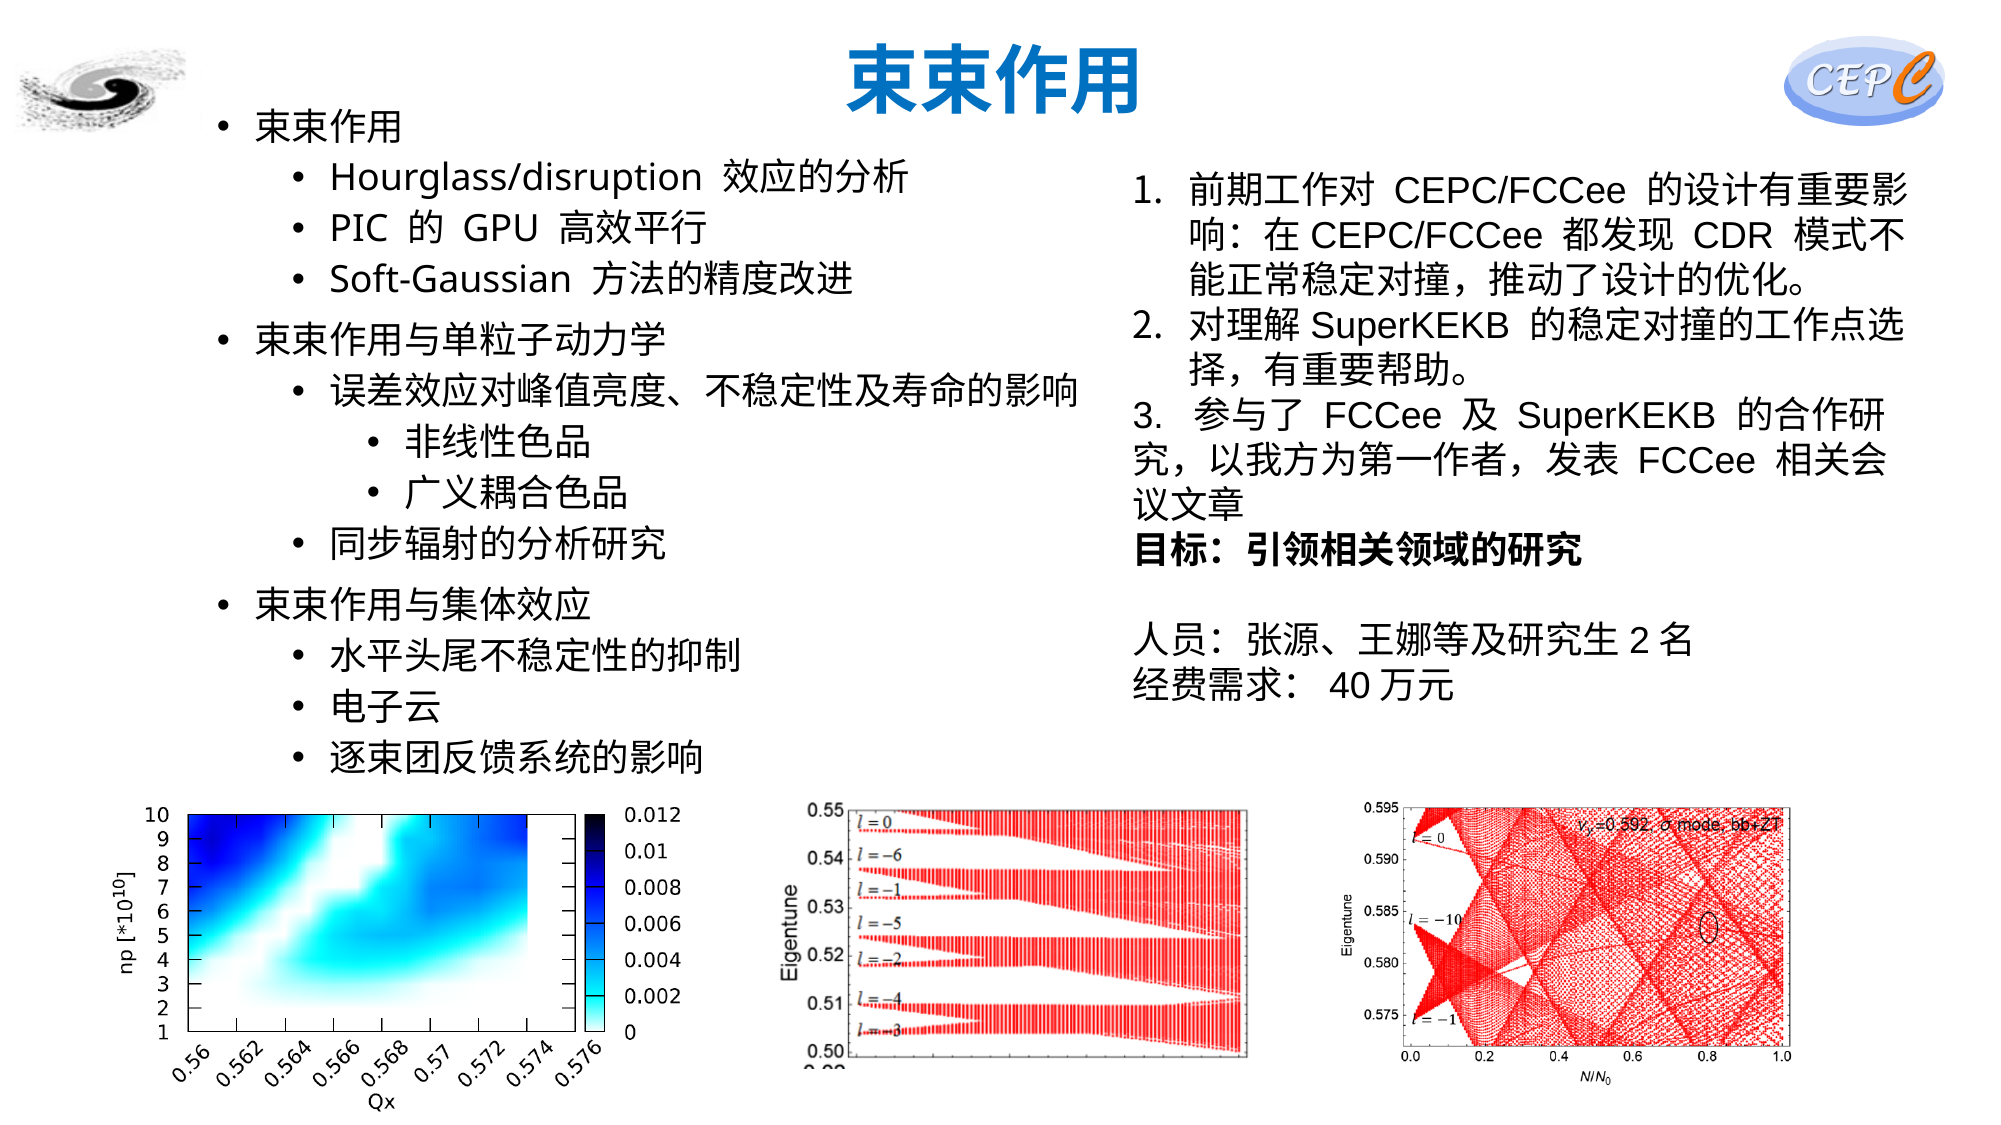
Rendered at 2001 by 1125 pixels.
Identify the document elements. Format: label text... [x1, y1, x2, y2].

picture [1334, 794, 1802, 1086]
list 束束作用 Hourglass/disruption 效应的分析 PIC 的 GPU 高效平行 Soft-Gaussian 方法的精度改进 束束作用与单粒子动力学 误差效应对峰值亮度、不稳定性及寿命的影响 非线性色品 广义耦合色品 同步辐射的分析研究 束束作用与集体效应 水平头尾不稳定性的抑制 电子云 逐束团反馈系统的影响 [201, 100, 1136, 677]
picture [102, 790, 693, 1120]
picture [763, 794, 1264, 1069]
picture [1780, 30, 1948, 129]
title 束束作用 [132, 7, 1858, 158]
text_box 前期工作对 CEPC/FCCee 的设计有重要影响：在CEPC/FCCee 都发现 CDR 模式不能正常稳定对撞，推动了设计的优化。 对理解SuperKEKB 的稳定对撞的工作点选择，有重要帮助。 3. 参与了 FCCee 及 SuperKEKB 的合作研究，以我方为第一作者，发表 FCCee 相关会议文章 目标：引领相关领域的研究 人员：张源、王娜等及研究生2名 经费需求：40万元 [1117, 158, 1935, 714]
picture [1, 15, 202, 157]
